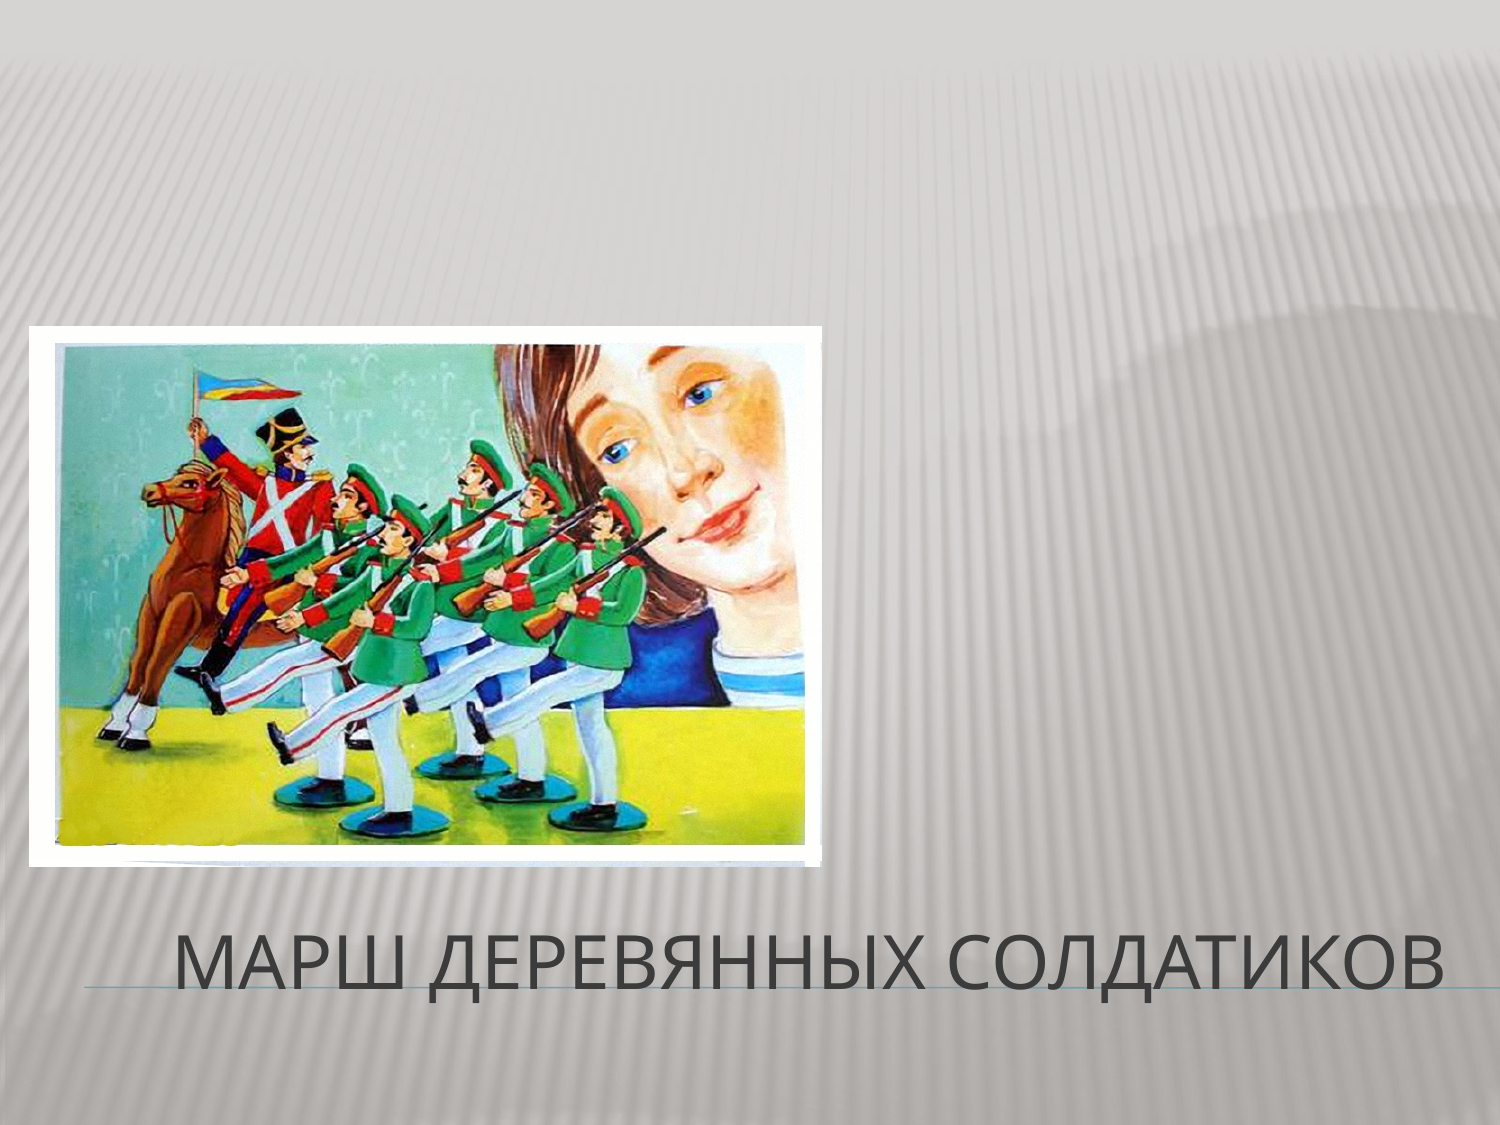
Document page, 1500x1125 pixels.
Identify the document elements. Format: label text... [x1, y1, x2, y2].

title Марш деревянных солдатиков [50, 887, 1463, 1033]
picture [29, 325, 822, 867]
